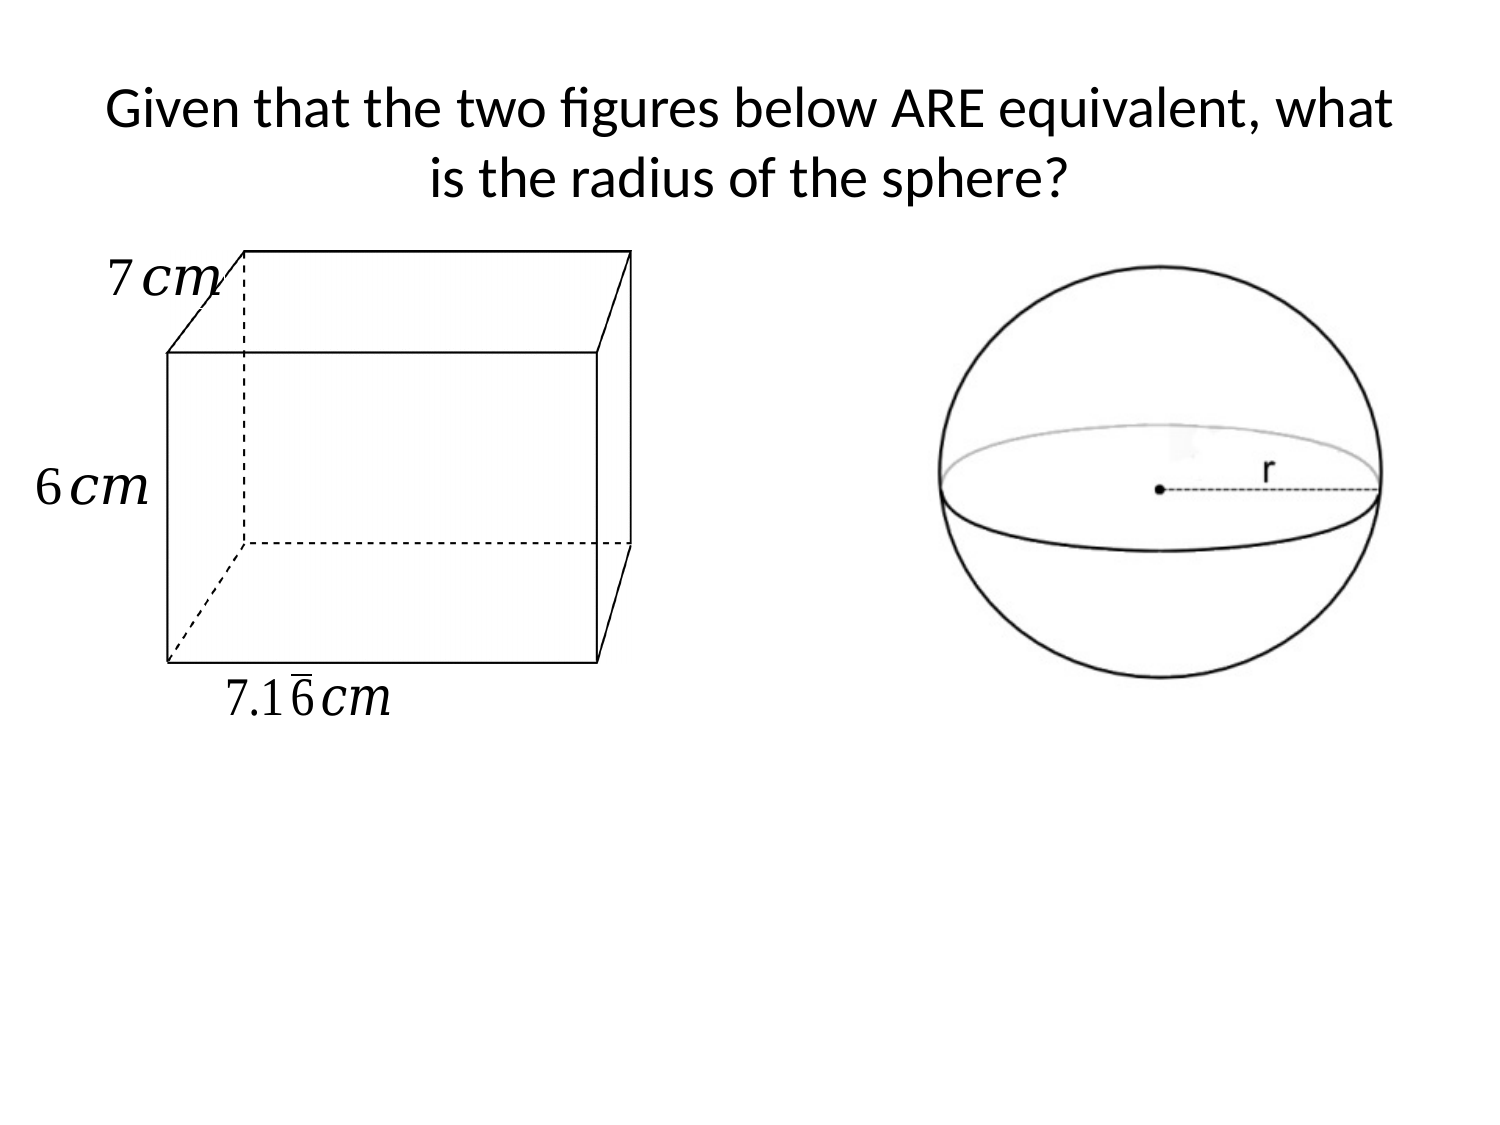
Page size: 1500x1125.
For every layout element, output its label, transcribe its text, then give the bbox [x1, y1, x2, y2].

title Given that the two figures below ARE equivalent, what is the radius of the sphere? [75, 45, 1425, 233]
picture [165, 250, 633, 664]
picture [926, 251, 1397, 691]
